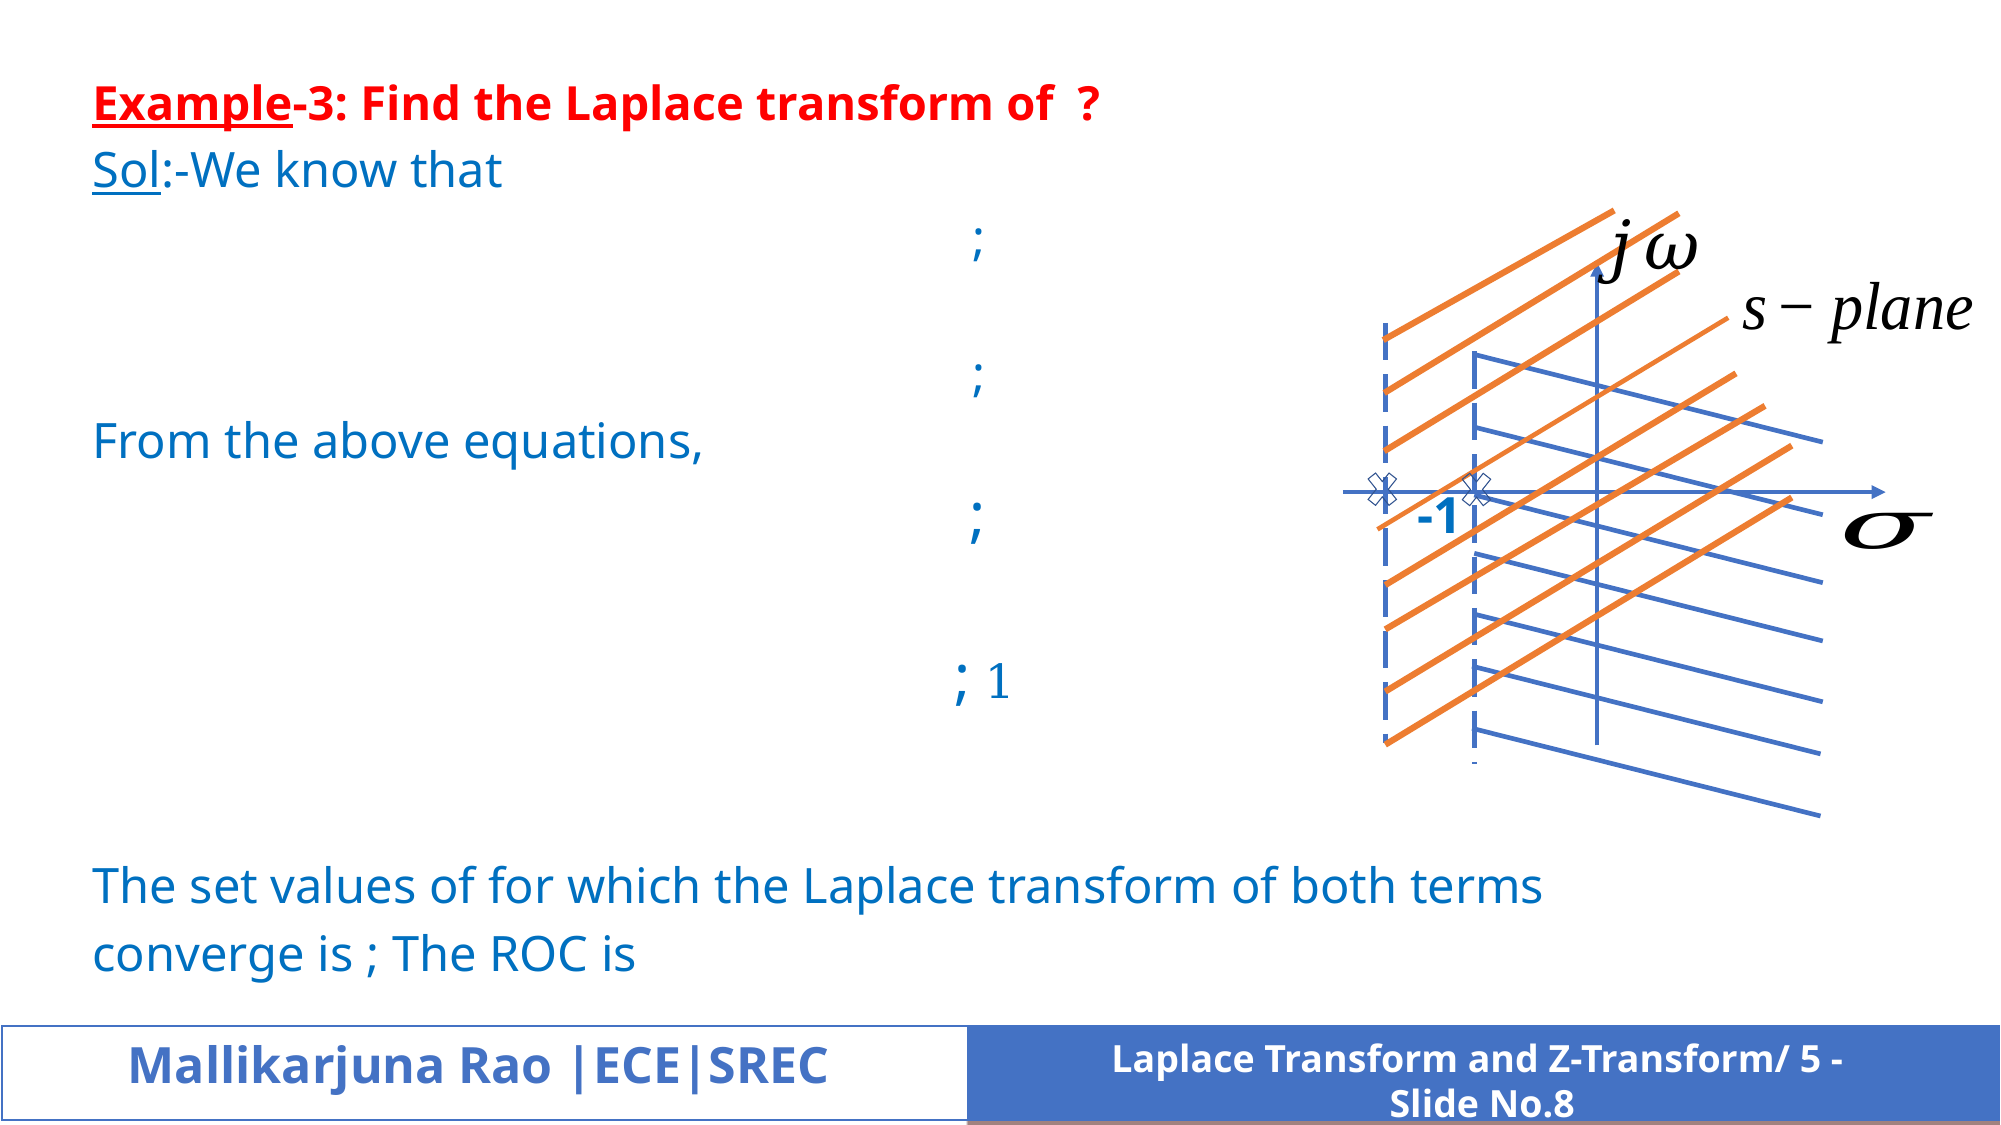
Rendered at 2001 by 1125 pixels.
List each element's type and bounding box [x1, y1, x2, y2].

text_box [1342, 209, 1977, 816]
text_box [1, 1025, 1997, 1121]
